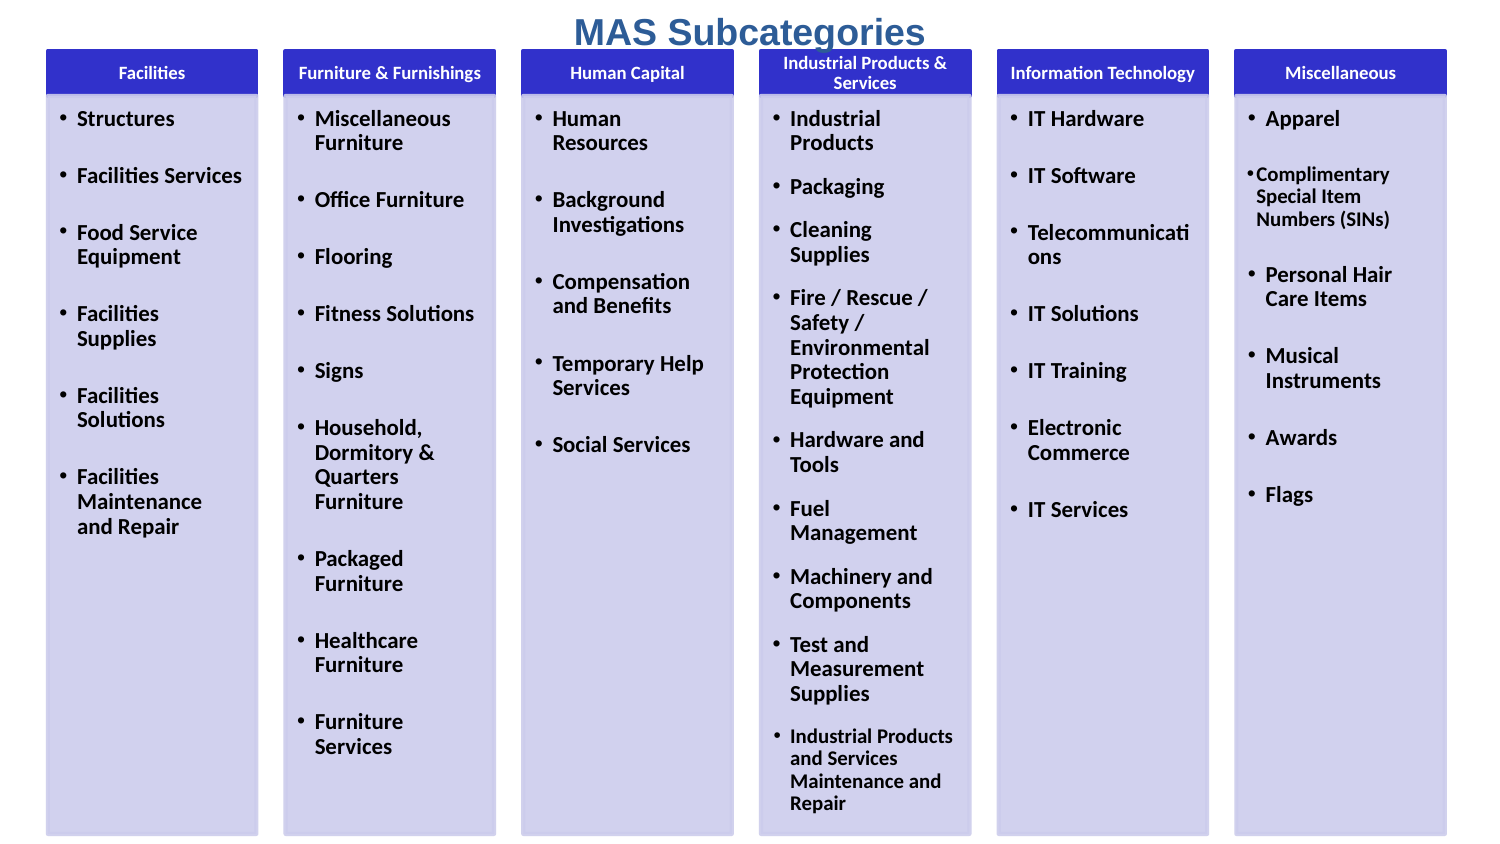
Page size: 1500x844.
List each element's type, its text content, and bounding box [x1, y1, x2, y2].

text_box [47, 50, 1446, 835]
title MAS Subcategories [49, 0, 1451, 58]
